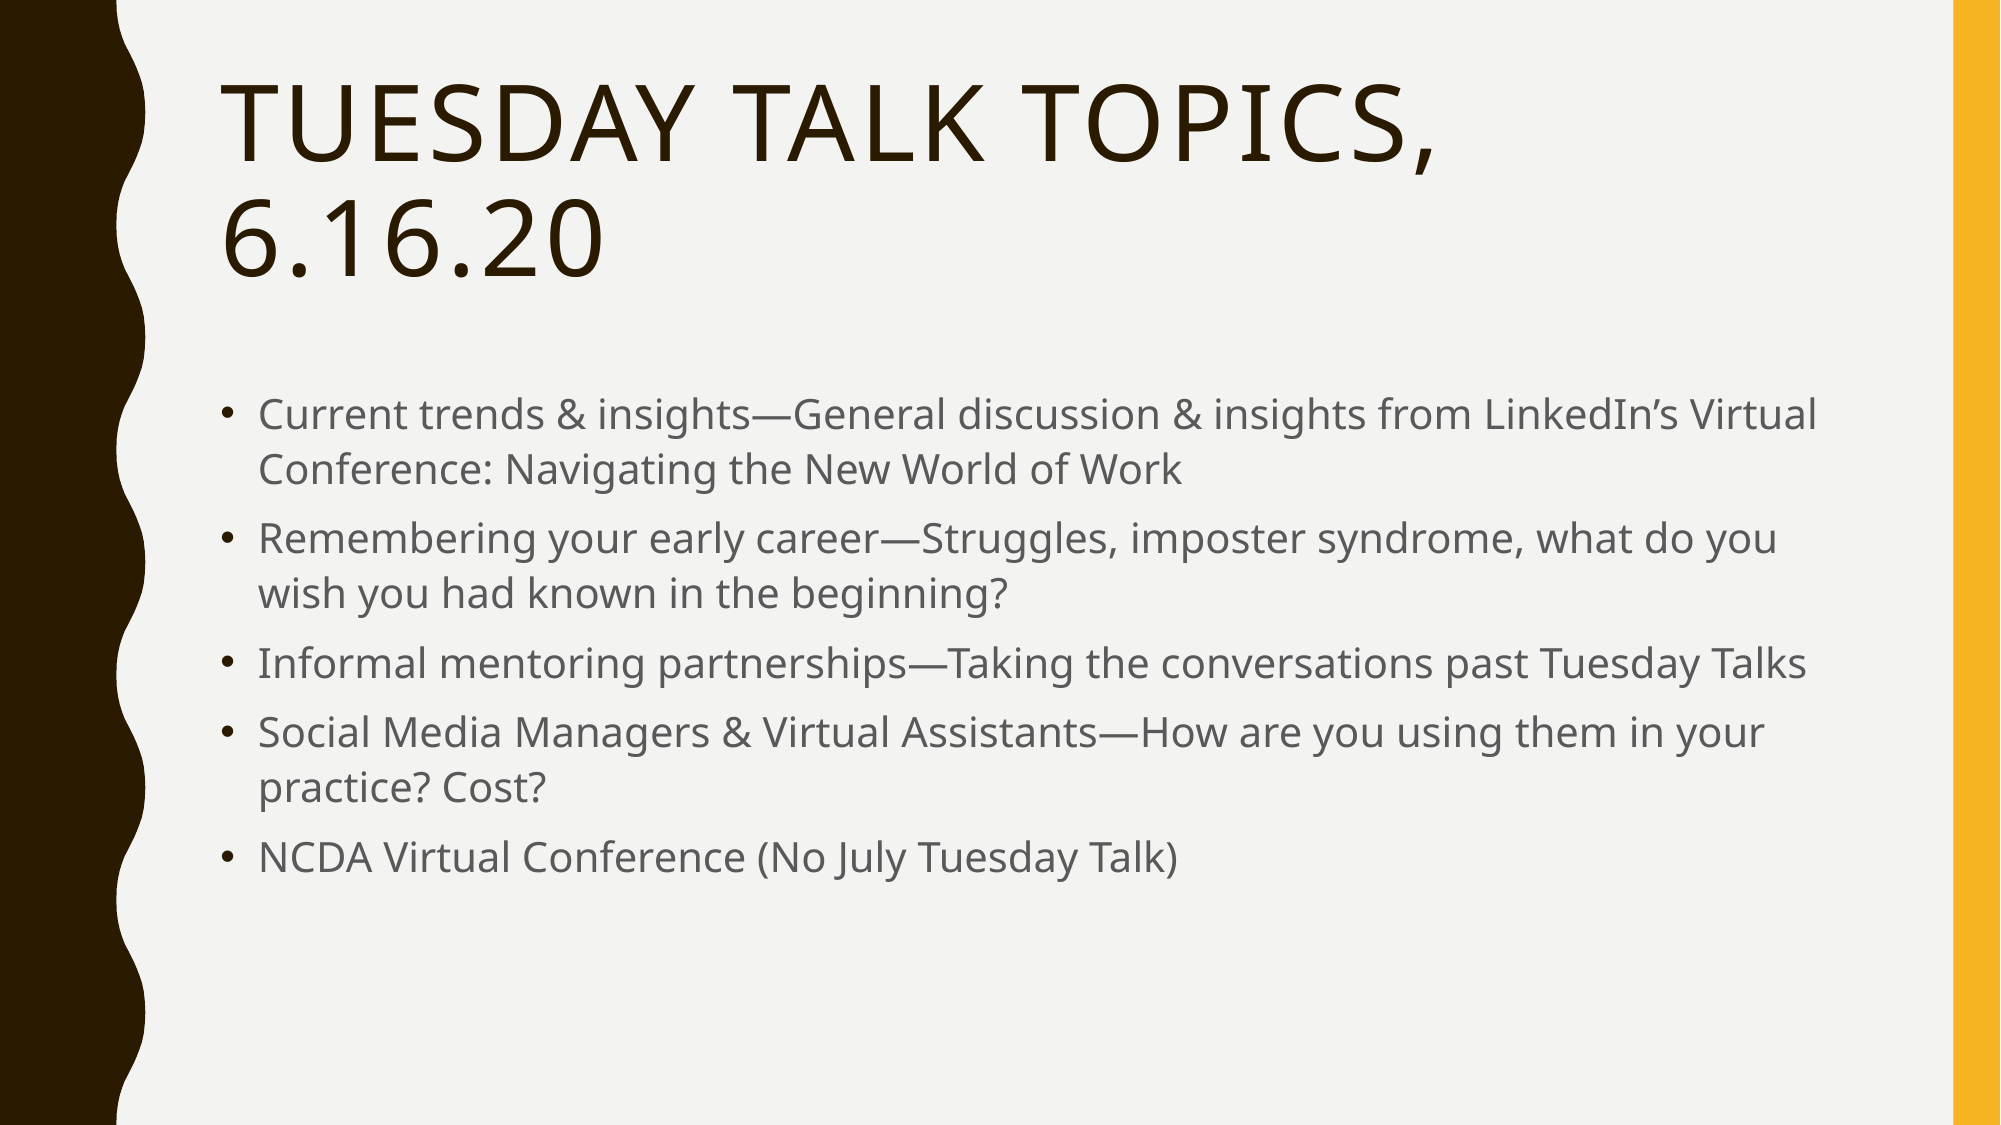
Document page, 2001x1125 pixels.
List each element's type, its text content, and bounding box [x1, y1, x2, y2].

list Current trends & insights—General discussion & insights from LinkedIn’s Virtual Conference: Navigating the New World of Work Remembering your early career—Struggles, imposter syndrome, what do you wish you had known in the beginning? Informal mentoring partnerships—Taking the conversations past Tuesday Talks Social Media Managers & Virtual Assistants—How are you using them in your practice? Cost? NCDA Virtual Conference (No July Tuesday Talk) [205, 375, 1875, 965]
title Tuesday talk topics, 6.16.20 [205, 62, 1875, 308]
